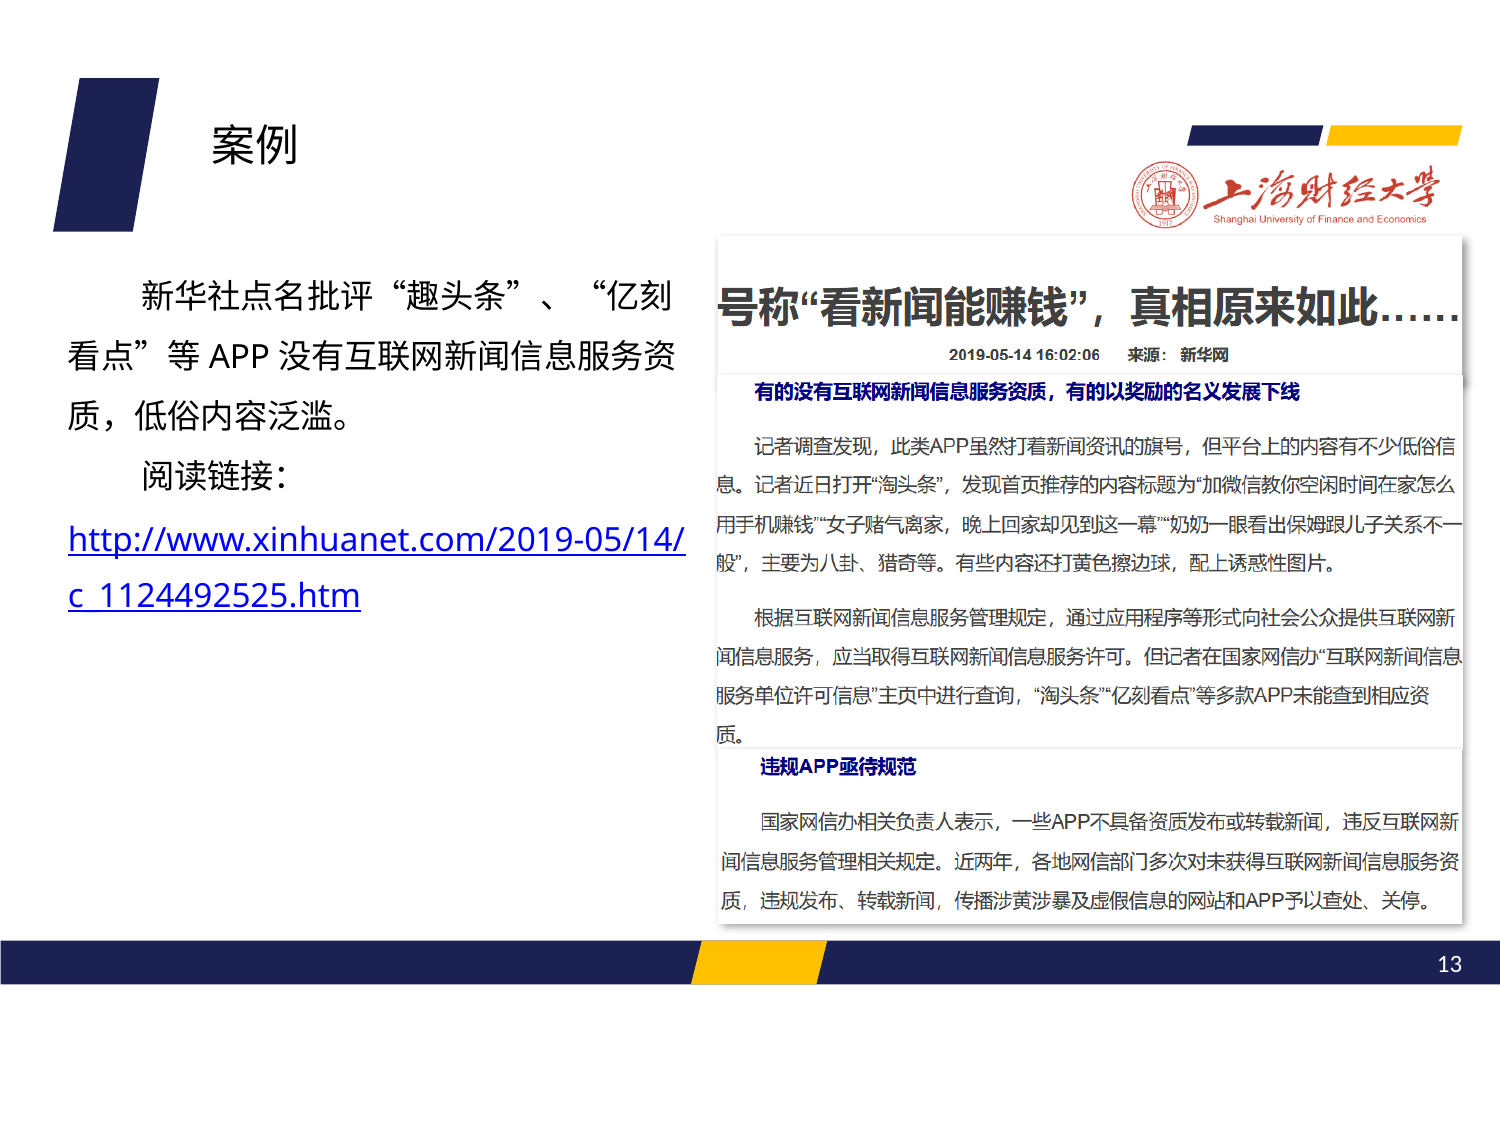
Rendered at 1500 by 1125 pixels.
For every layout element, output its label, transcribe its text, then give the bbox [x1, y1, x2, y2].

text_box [717, 235, 1463, 924]
text_box [688, 938, 830, 987]
text_box [1185, 123, 1326, 144]
text_box [0, 938, 701, 986]
text_box 案例 [196, 110, 1106, 178]
text_box 新华社点名批评“趣头条”、“亿刻看点”等APP没有互联网新闻信息服务资质，低俗内容泛滥。 阅读链接：http://www.xinhuanet.com/2019-05/14/c_1124492525.htm [53, 248, 703, 631]
picture [1107, 145, 1463, 235]
slide_number 13 [1127, 940, 1478, 985]
text_box [819, 938, 1500, 986]
text_box [1324, 123, 1465, 144]
text_box [50, 76, 162, 234]
